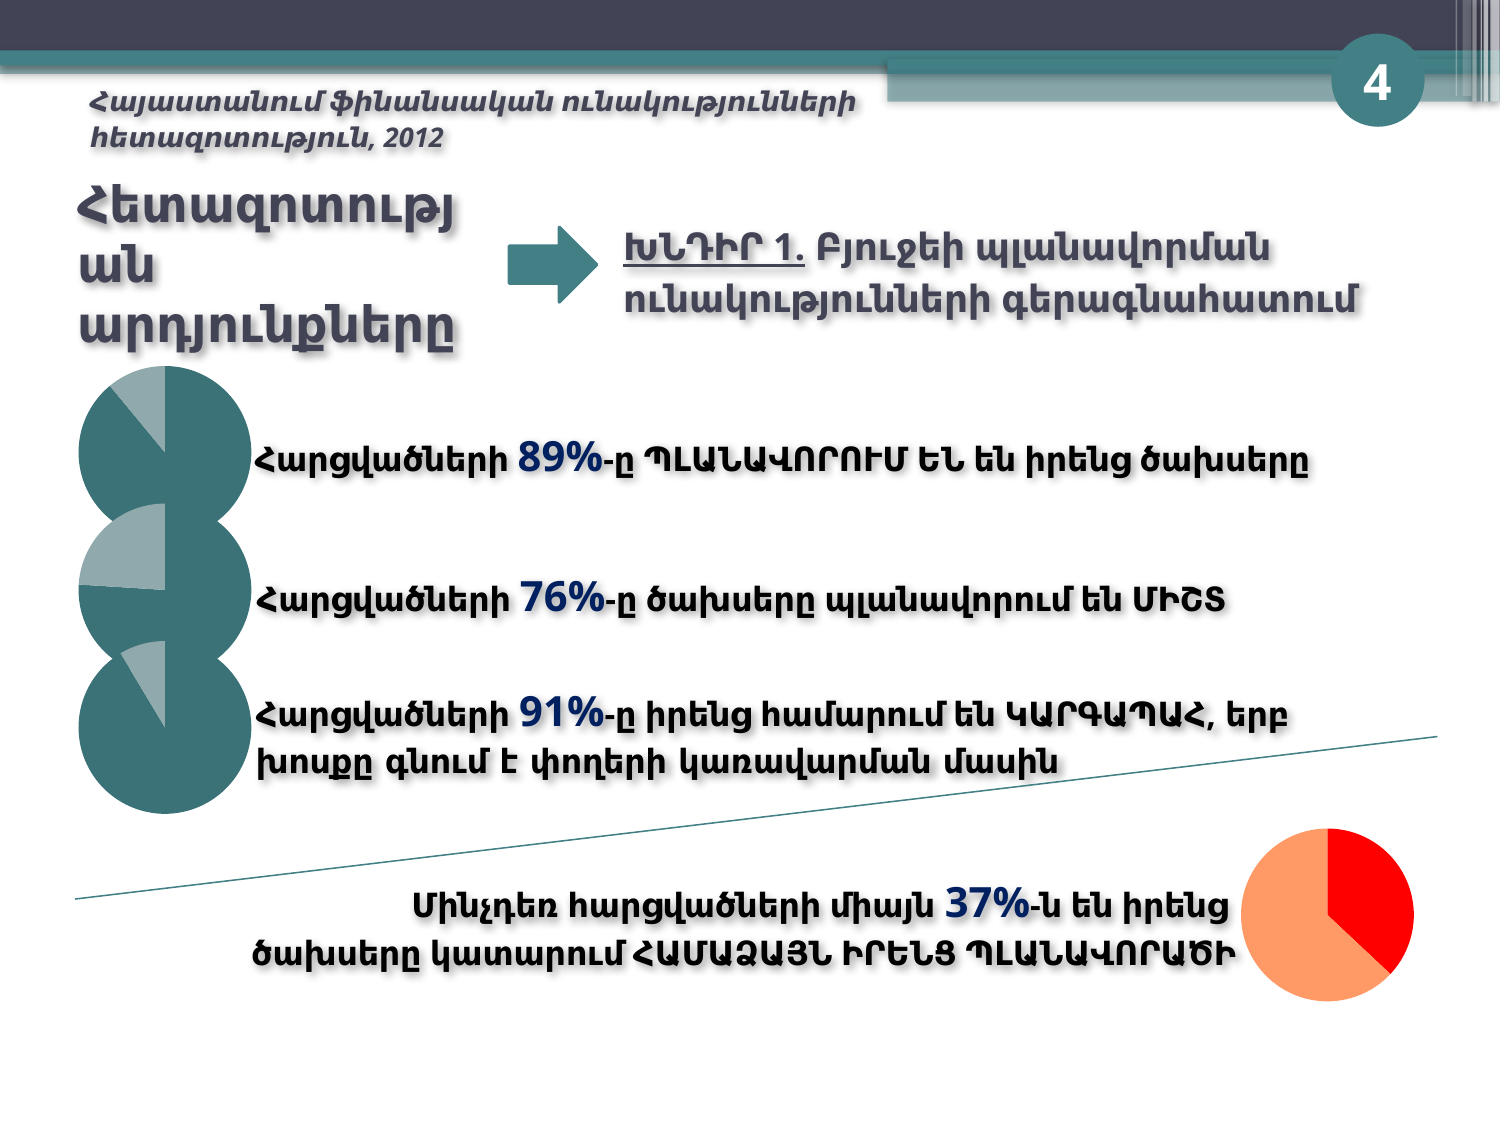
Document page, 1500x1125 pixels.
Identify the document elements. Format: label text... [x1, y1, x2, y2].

text_box Մինչդեռ հարցվածների միայն 37%-ն են իրենց ծախսերը կատարում ՀԱՄԱՁԱՅՆ ԻՐԵՆՑ ՊԼԱՆԱՎՈՐԱԾԻ [89, 909, 1230, 996]
chart [1237, 900, 1418, 1006]
text_box ԽՆԴԻՐ 1. Բյուջեի պլանավորման ունակությունների գերագնահատում [608, 186, 1450, 350]
text_box Հարցվածների 91%-ը իրենց համարում են ԿԱՐԳԱՊԱՀ, երբ խոսքը գնում է փողերի կառավարման մասին [261, 653, 1404, 733]
text_box Հայաստանում ֆինանսական ունակությունների հետազոտություն, 2012 [74, 69, 888, 164]
text_box 4 [1331, 33, 1425, 127]
chart [74, 362, 256, 736]
title Հետազոտության արդյունքները [62, 187, 513, 338]
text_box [74, 736, 1438, 900]
text_box [507, 225, 598, 304]
text_box Հարցվածների 89%-ը ՊԼԱՆԱՎՈՐՈՒՄ ԵՆ են իրենց ծախսերը [261, 376, 1403, 513]
text_box Հարցվածների 76%-ը ծախսերը պլանավորում են ՄԻՇՏ [261, 515, 1405, 651]
